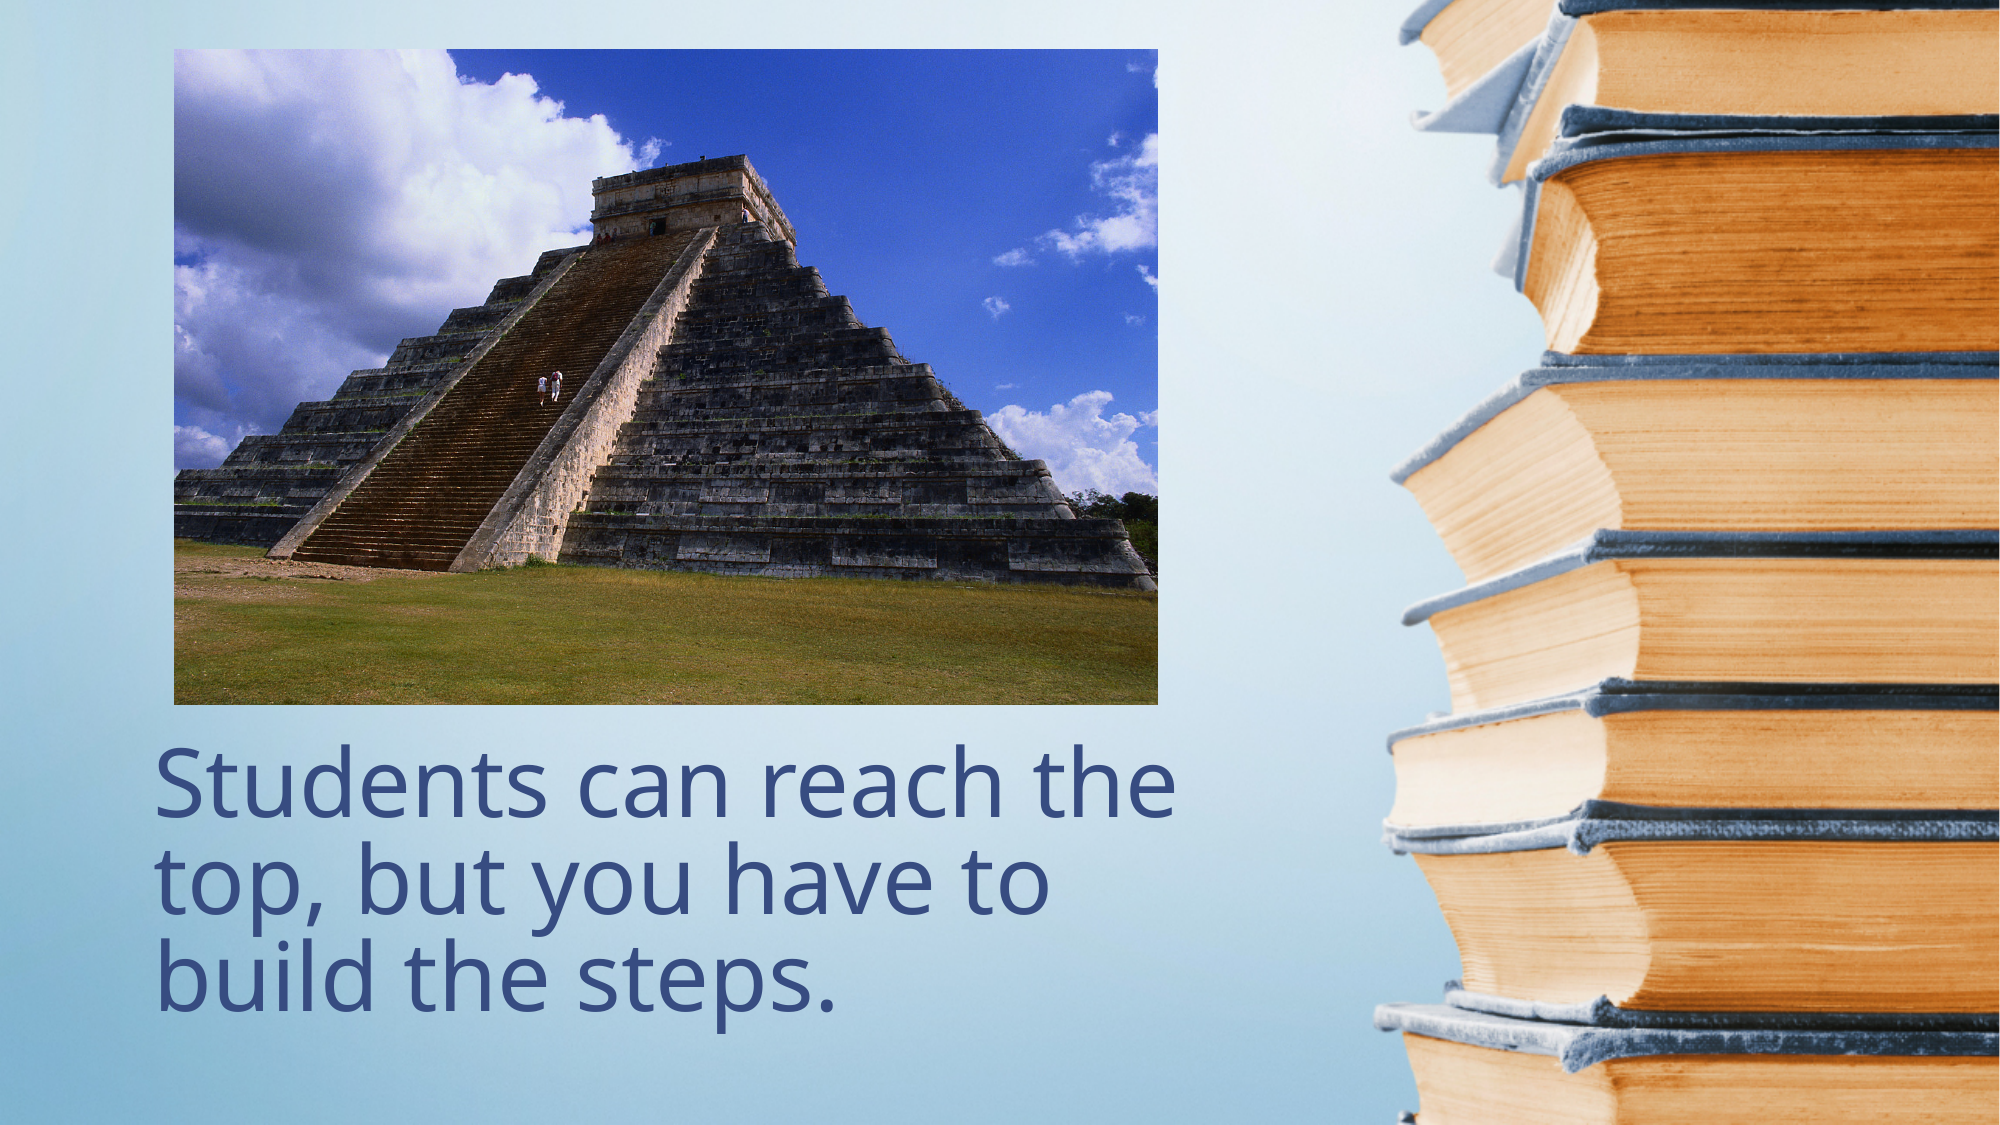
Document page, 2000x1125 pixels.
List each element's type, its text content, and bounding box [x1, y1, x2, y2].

picture [0, 0, 2000, 1125]
title Students can reach the top, but you have to build the steps. [133, 729, 1283, 1046]
